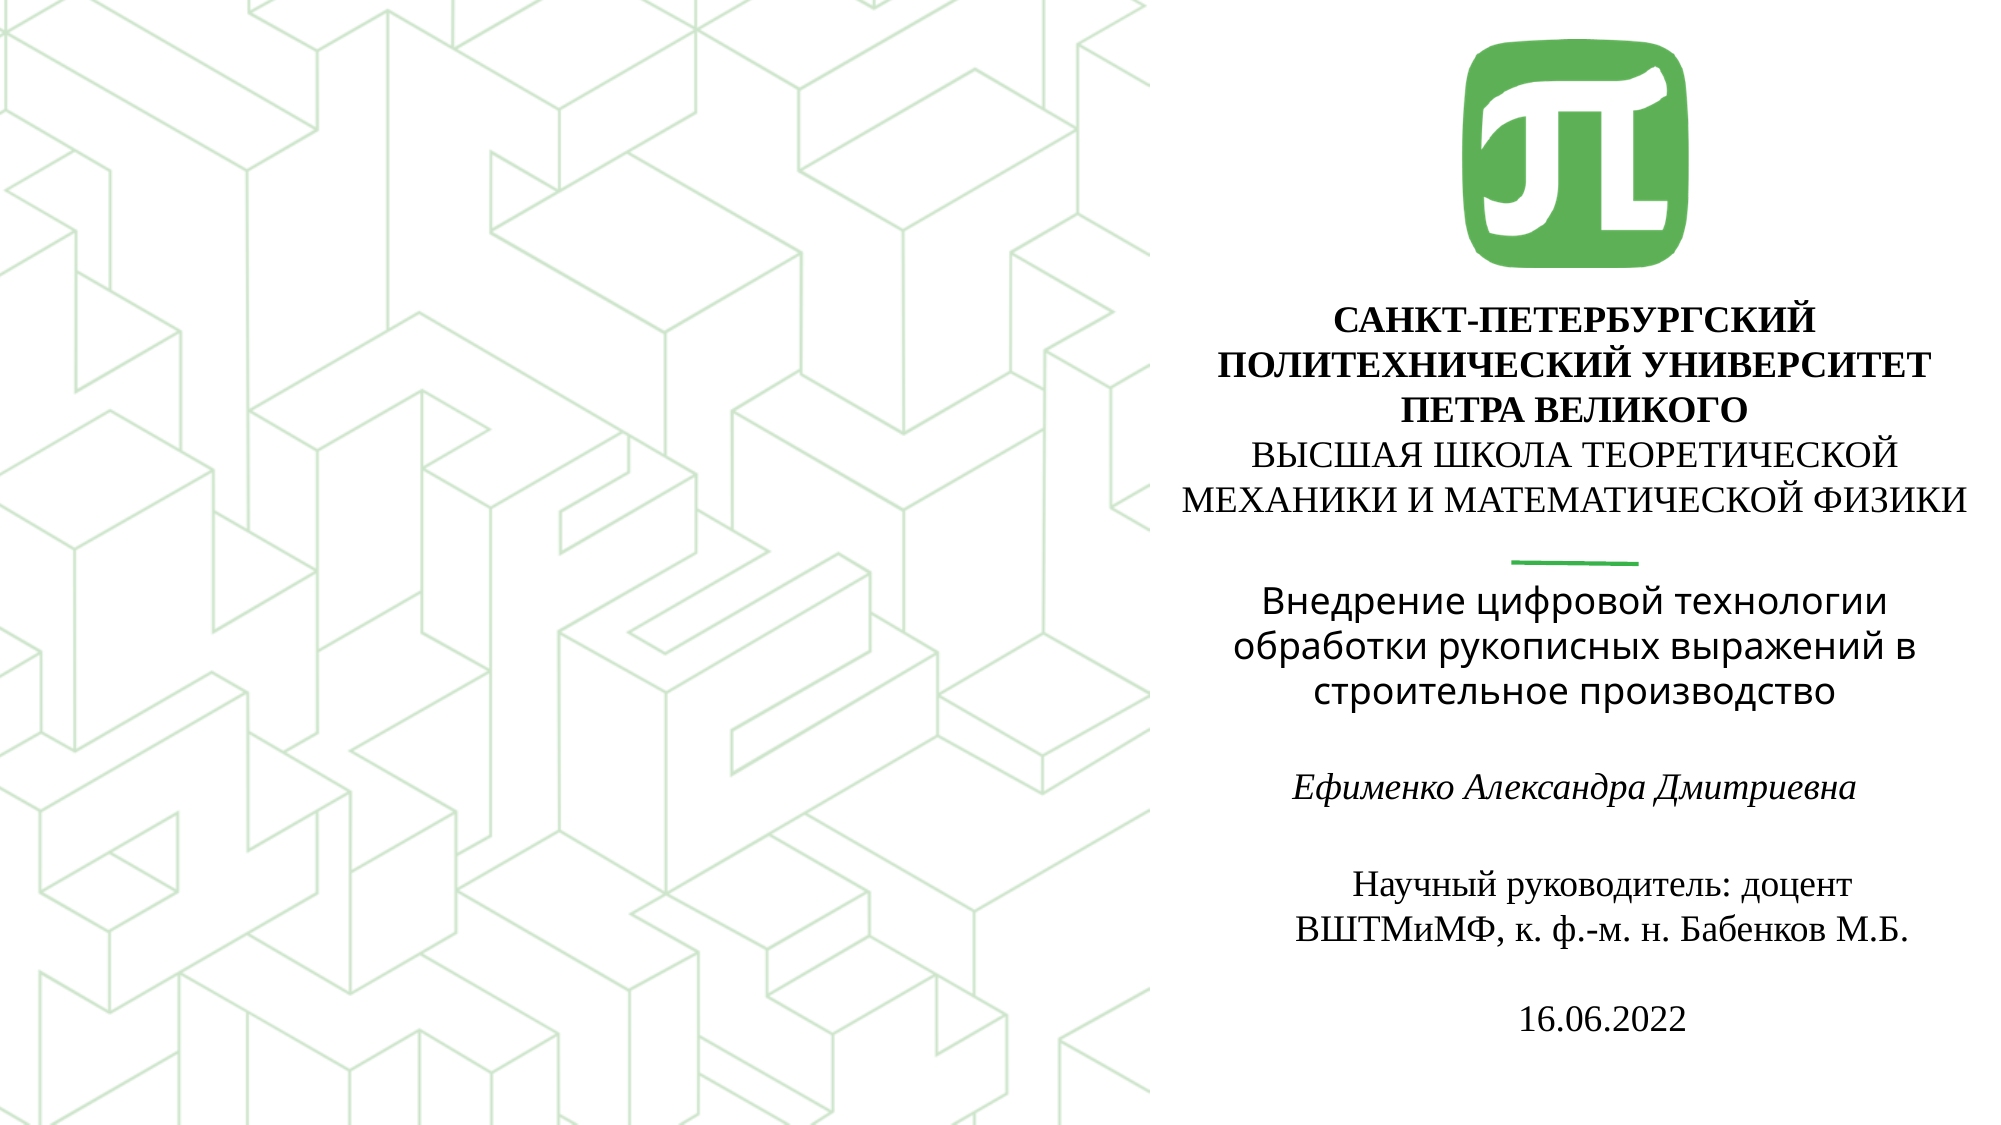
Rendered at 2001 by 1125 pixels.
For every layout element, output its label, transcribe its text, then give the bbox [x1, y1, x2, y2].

picture [1461, 39, 1689, 268]
text_box Внедрение цифровой технологии обработки рукописных выражений в строительное производство [1156, 569, 2000, 719]
text_box Научный руководитель: доцент ВШТМиМФ, к. ф.-м. н. Бабенков М.Б. 16.06.2022 [1237, 851, 1968, 1046]
text_box Ефименко Александра Дмитриевна [1277, 748, 1873, 815]
picture [0, 0, 1151, 1125]
text_box Санкт-Петербургский политехнический университет Петра Великого Высшая школа теоретической механики и математической физики [1156, 287, 2000, 528]
